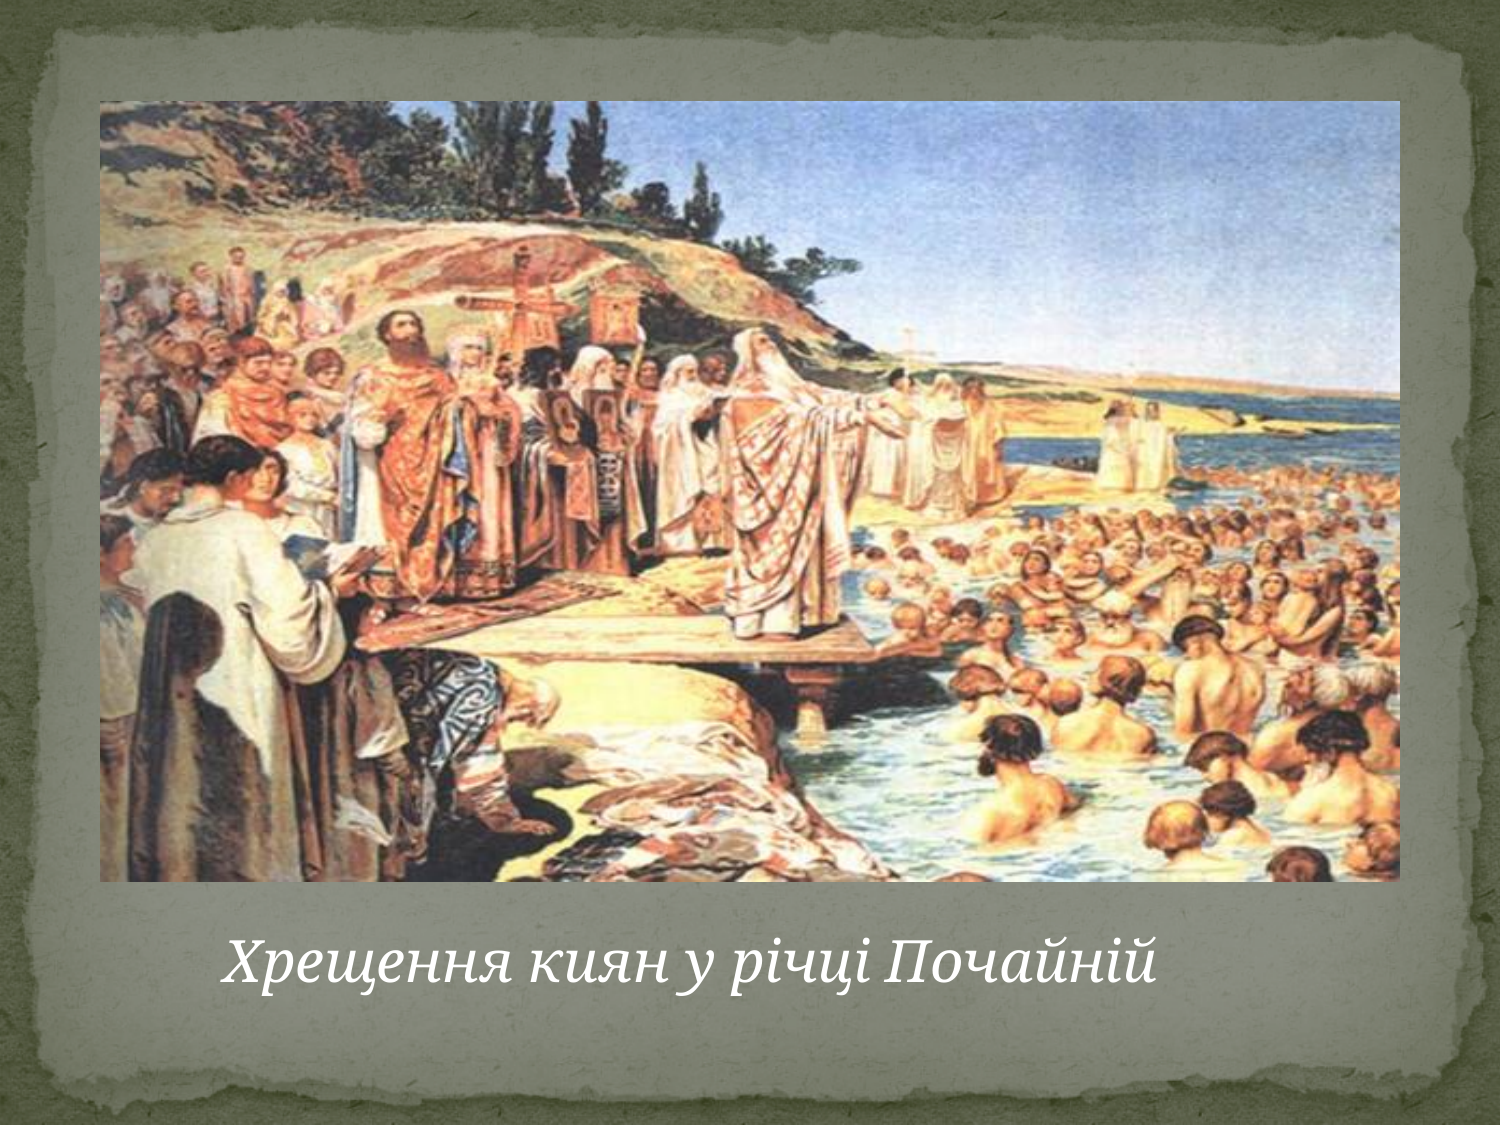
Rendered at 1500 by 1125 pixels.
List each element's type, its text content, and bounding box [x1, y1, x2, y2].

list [103, 104, 1398, 880]
text_box Хрещення киян у річці Почайній [112, 916, 1270, 1002]
